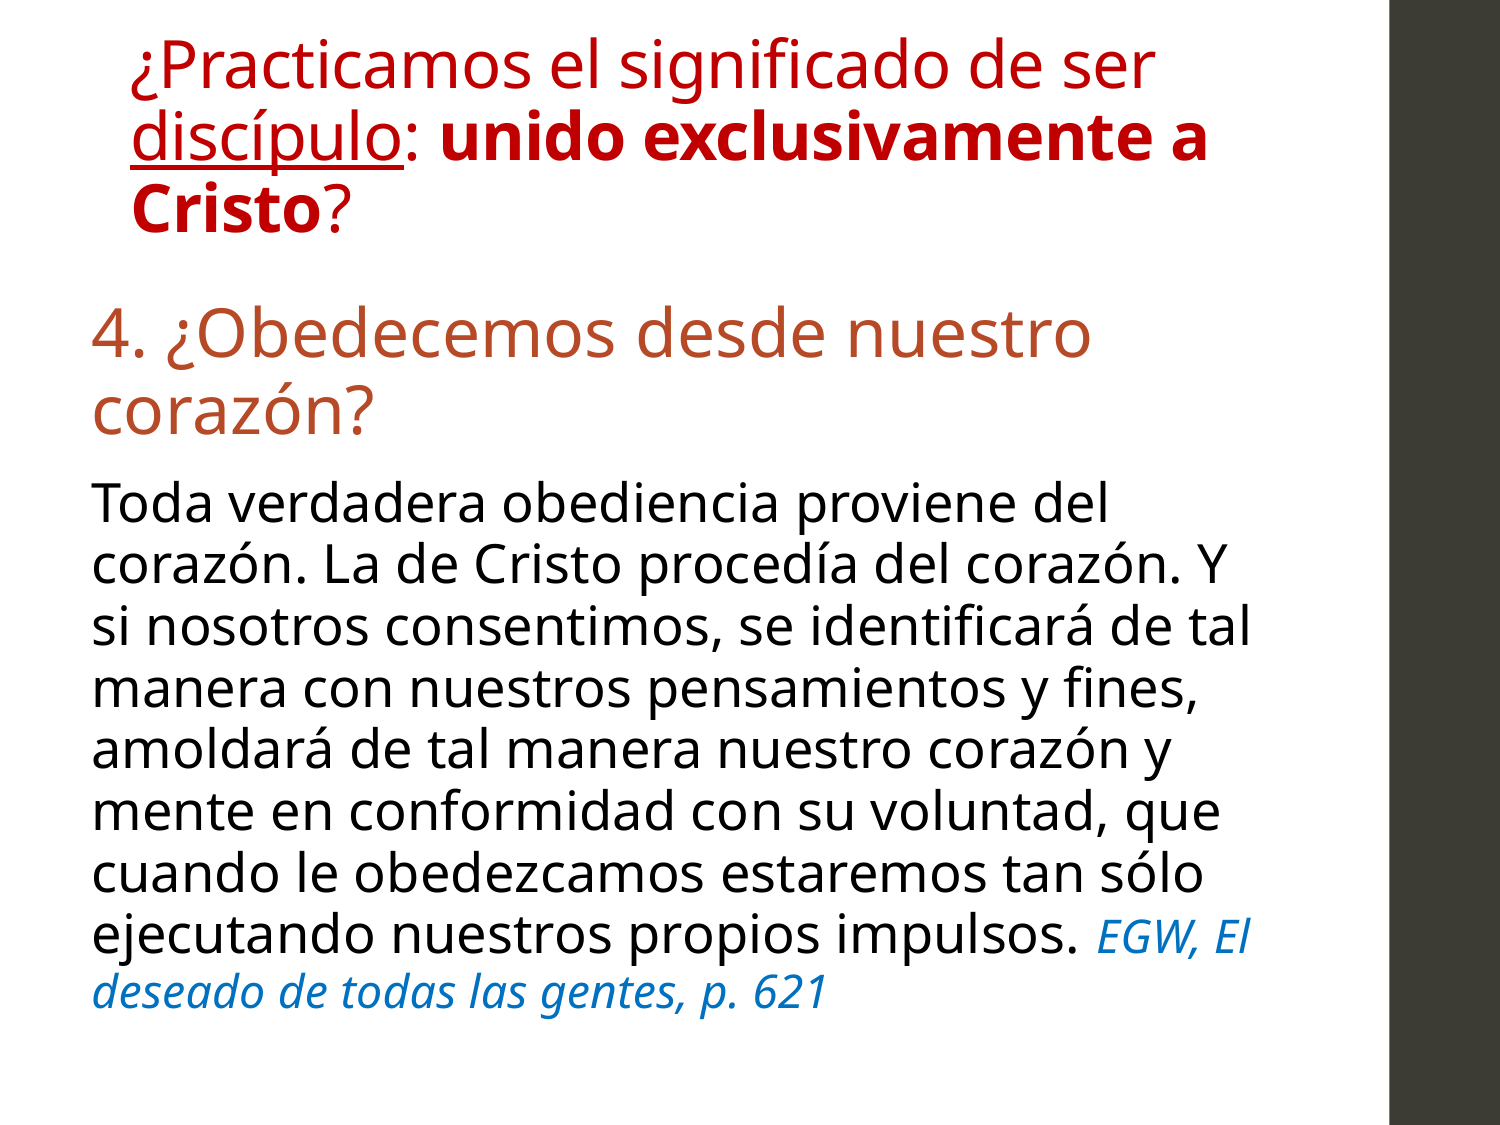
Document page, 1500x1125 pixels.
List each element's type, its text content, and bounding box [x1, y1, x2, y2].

list 4. ¿Obedecemos desde nuestro corazón? Toda verdadera obediencia proviene del corazón. La de Cristo procedía del corazón. Y si nosotros consentimos, se identificará de tal manera con nuestros pensamientos y fines, amoldará de tal manera nuestro corazón y mente en conformidad con su voluntad, que cuando le obedezcamos estaremos tan sólo ejecutando nuestros propios impulsos. EGW, El deseado de todas las gentes, p. 621 [76, 287, 1270, 1084]
title ¿Practicamos el significado de ser discípulo: unido exclusivamente a Cristo? [115, 26, 1308, 255]
